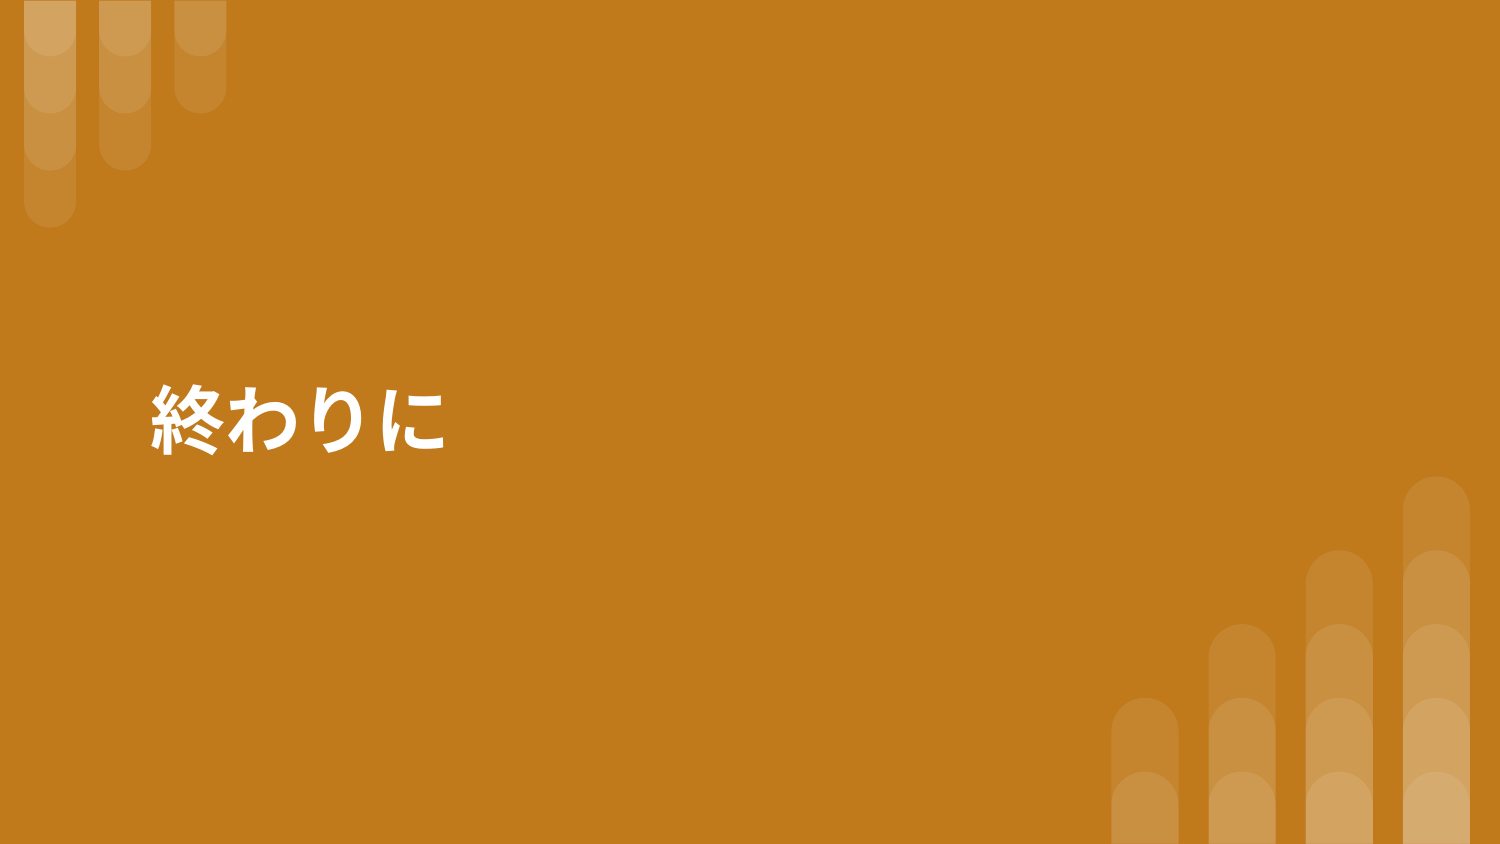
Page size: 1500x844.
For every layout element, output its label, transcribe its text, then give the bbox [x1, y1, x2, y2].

title 終わりに [135, 264, 1097, 572]
